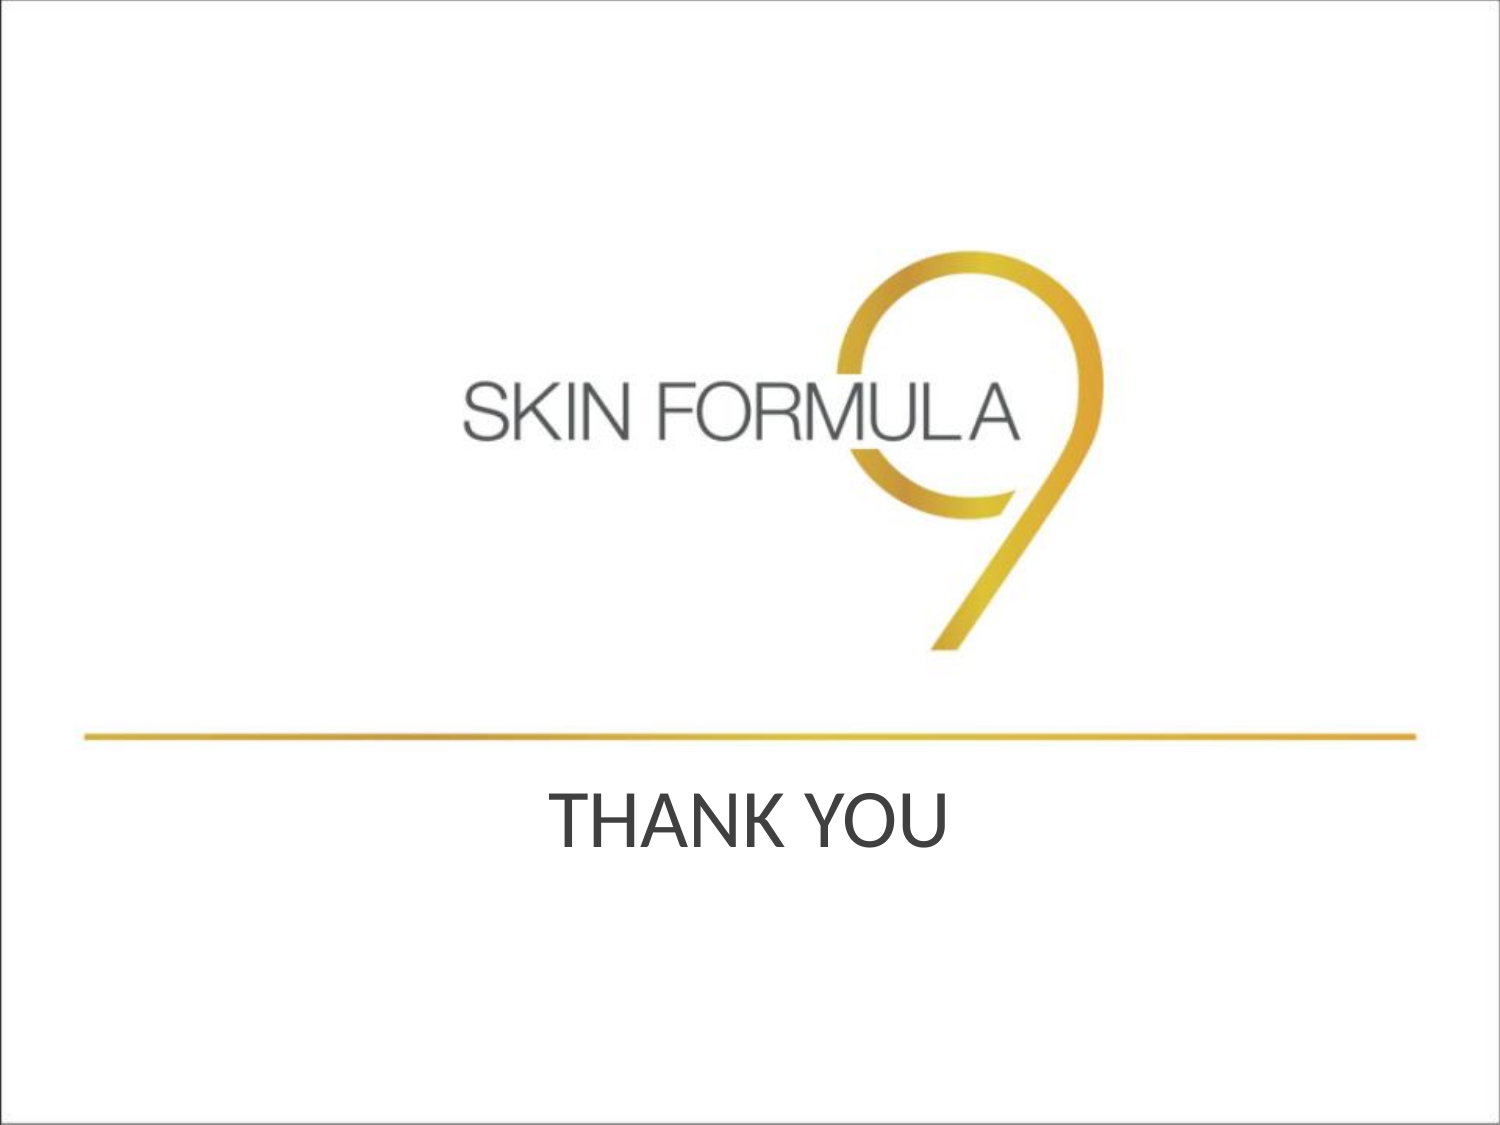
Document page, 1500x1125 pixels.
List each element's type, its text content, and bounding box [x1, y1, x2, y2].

picture [0, 0, 1500, 1125]
text_box THANK YOU [331, 756, 1169, 872]
